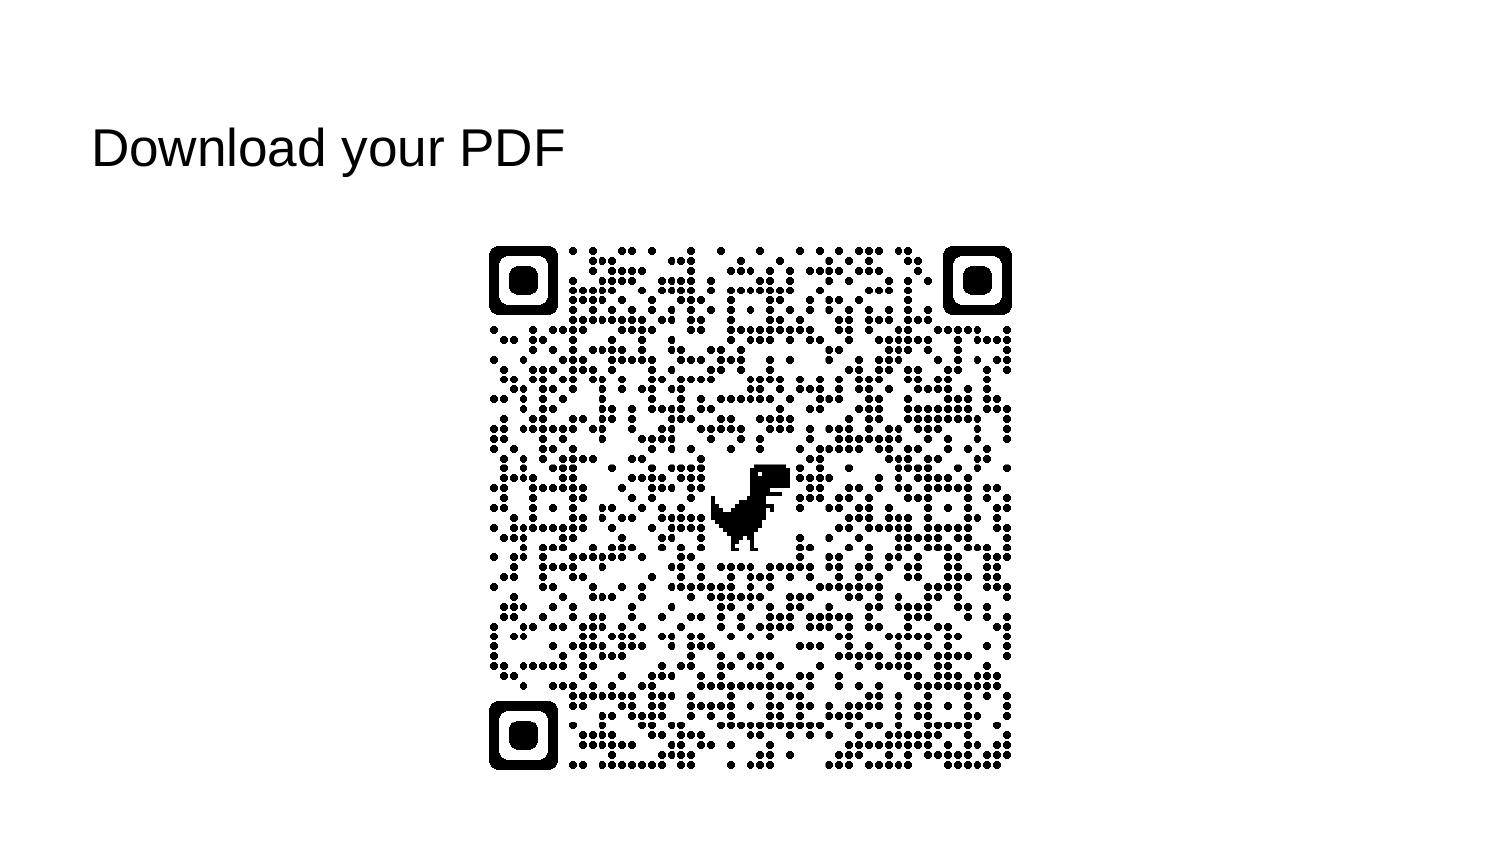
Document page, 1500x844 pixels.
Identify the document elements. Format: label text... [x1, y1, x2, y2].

picture [448, 206, 1052, 809]
text_box Download your PDF [76, 98, 1474, 192]
